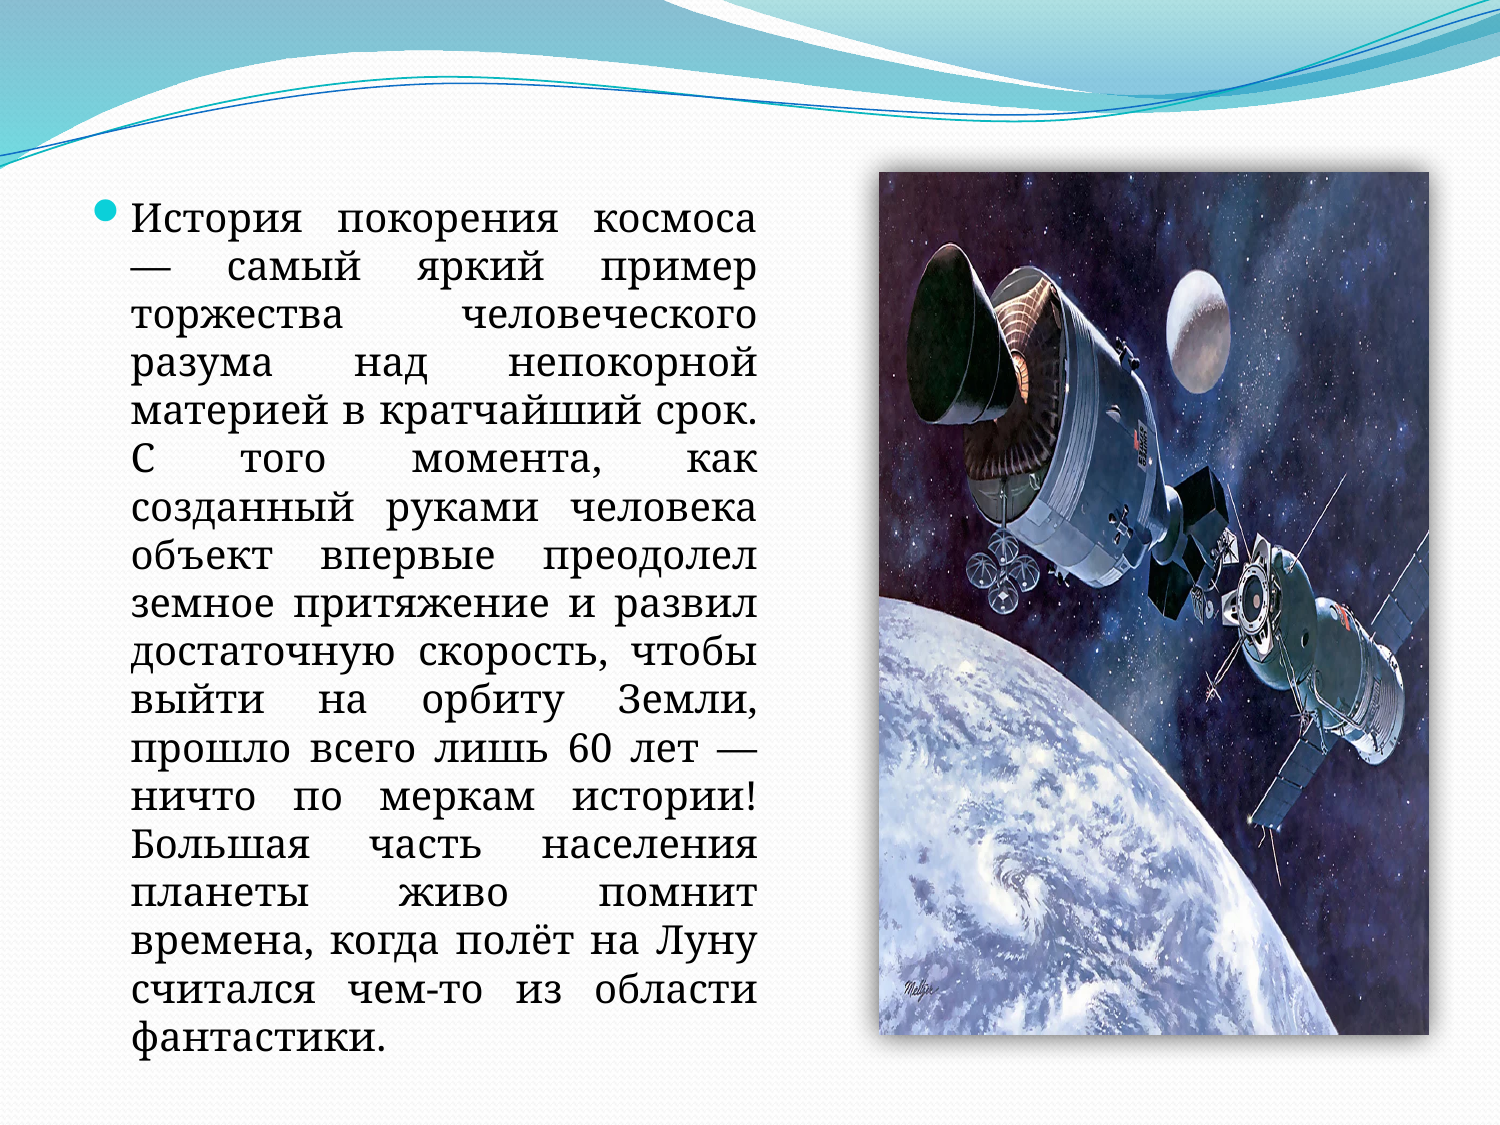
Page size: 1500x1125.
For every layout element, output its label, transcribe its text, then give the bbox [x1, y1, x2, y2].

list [879, 172, 1430, 1036]
list История покорения космоса — самый яркий пример торжества человеческого разума над непокорной материей в кратчайший срок. С того момента, как созданный руками человека объект впервые преодолел земное притяжение и развил достаточную скорость, чтобы выйти на орбиту Земли, прошло всего лишь 60 лет — ничто по меркам истории! Большая часть населения планеты живо помнит времена, когда полёт на Луну считался чем-то из области фантастики. [76, 184, 774, 1088]
